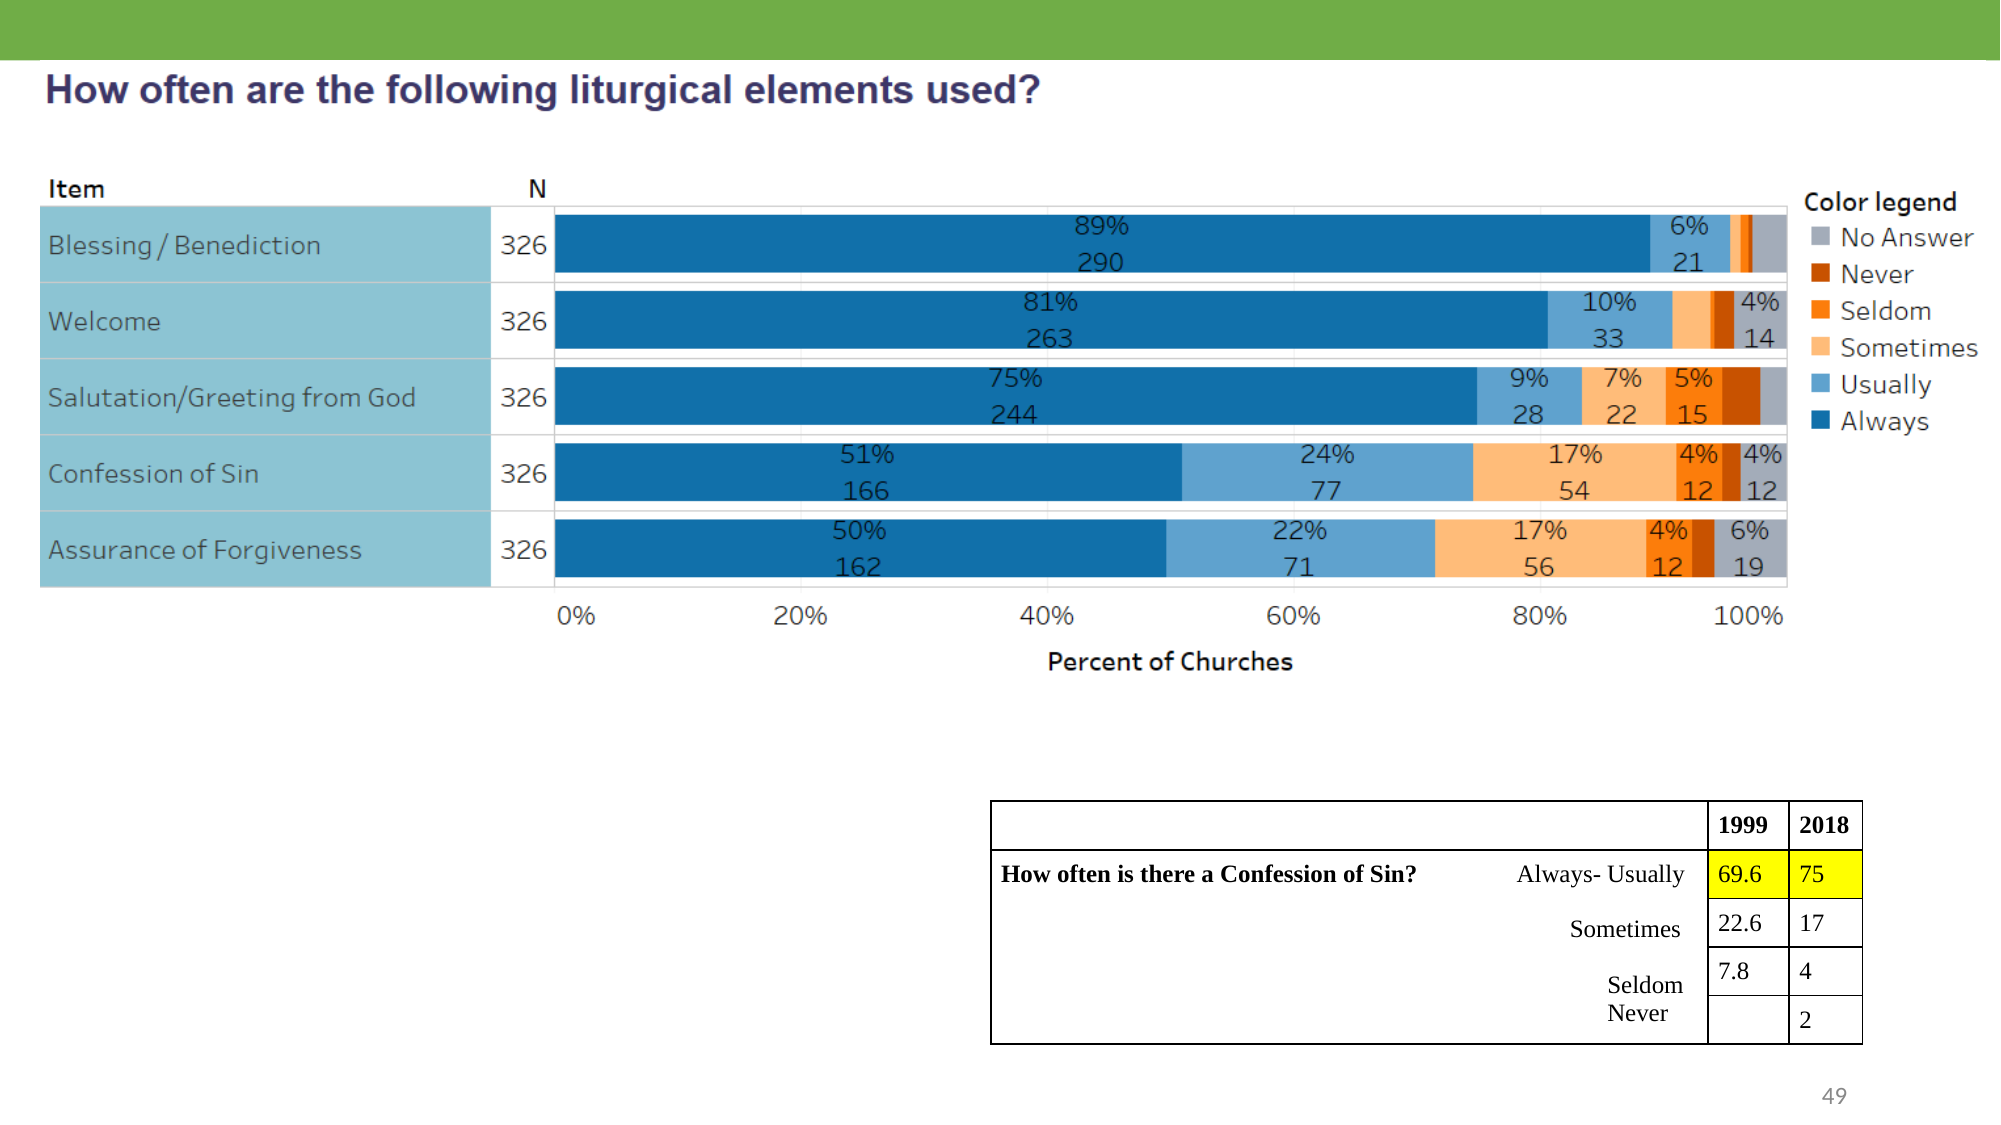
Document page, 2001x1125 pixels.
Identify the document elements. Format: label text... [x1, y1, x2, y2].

table_header 1999 [1709, 802, 1788, 849]
table_header [992, 802, 1707, 849]
picture [39, 60, 1986, 689]
table_cell 69.6 [1709, 851, 1788, 898]
text_box [0, 0, 2000, 61]
table_cell How often is there a Confession of Sin? Always- Usually Sometimes Seldom Never [992, 851, 1707, 1043]
table_cell 4 [1790, 948, 1862, 995]
table_cell 2 [1790, 996, 1862, 1043]
table_cell 17 [1790, 899, 1862, 946]
table_cell [1709, 996, 1788, 1043]
slide_number 49 [1412, 1065, 1863, 1125]
table_header 2018 [1790, 802, 1862, 849]
table_cell 75 [1790, 851, 1862, 898]
table_cell 22.6 [1709, 899, 1788, 946]
table_cell 7.8 [1709, 948, 1788, 995]
